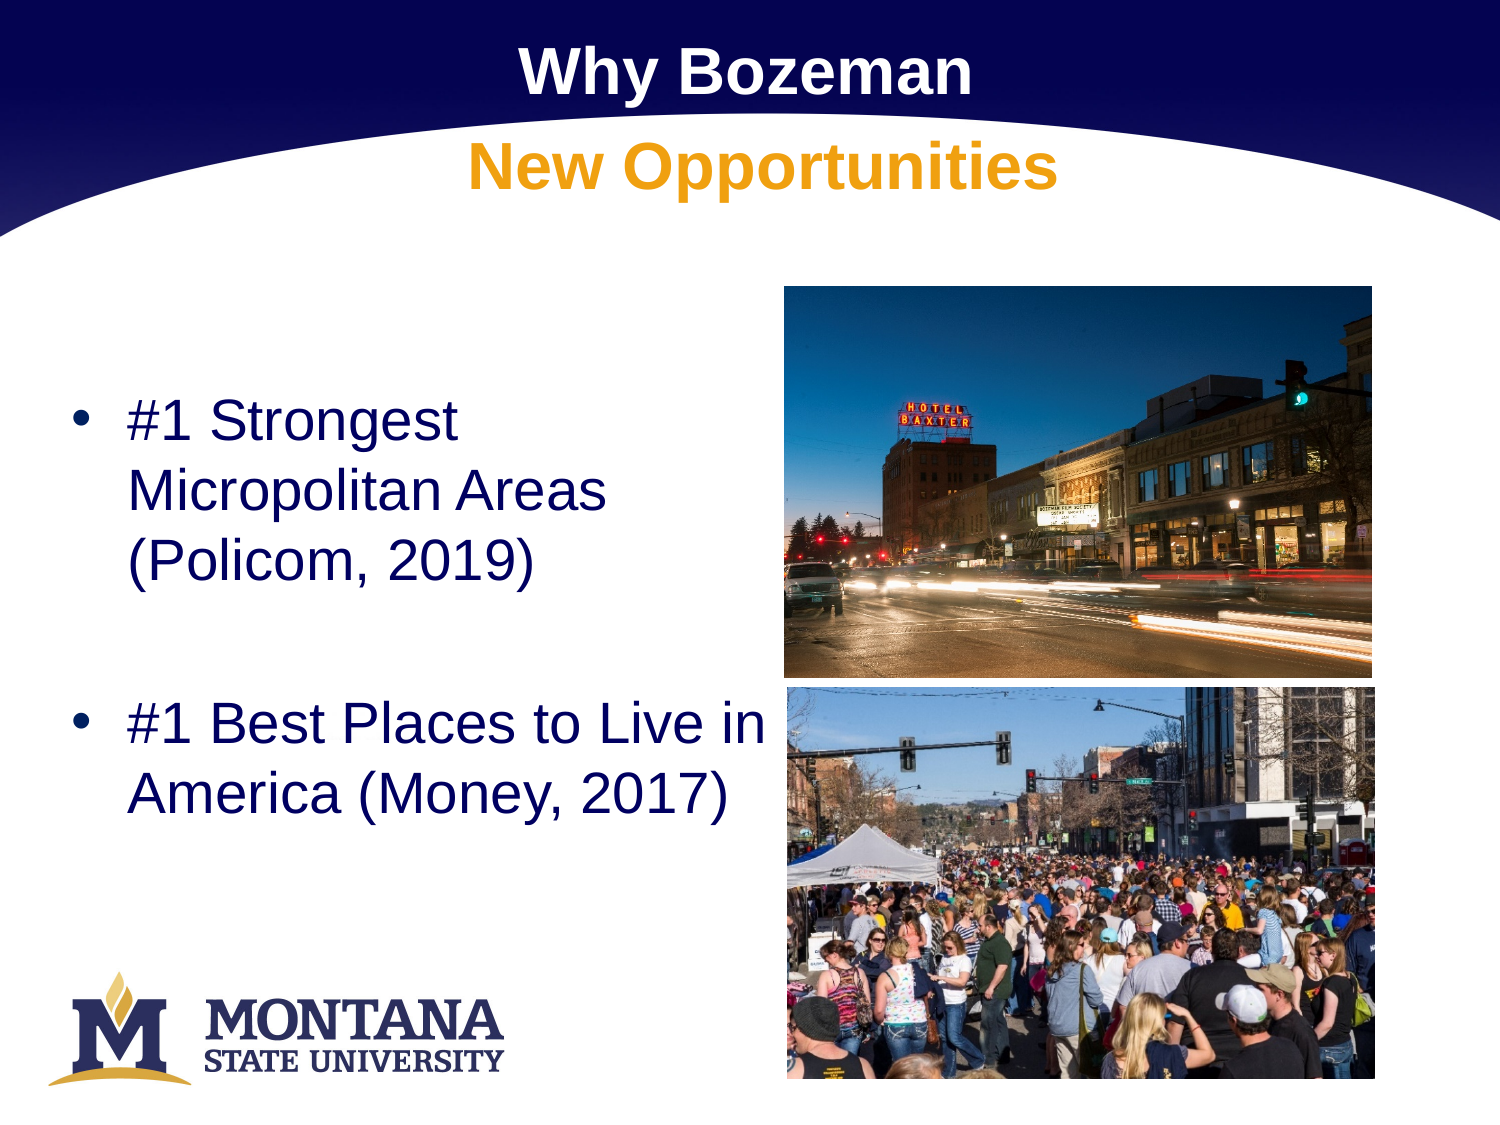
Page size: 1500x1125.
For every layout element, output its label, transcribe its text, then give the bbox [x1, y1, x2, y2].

text_box Why Bozeman [262, 0, 1175, 116]
text_box New Opportunities [452, 115, 1076, 210]
list #1 Strongest Micropolitan Areas (Policom, 2019) #1 Best Places to Live in America (Money, 2017) [56, 375, 785, 1089]
picture [0, 0, 1500, 1125]
